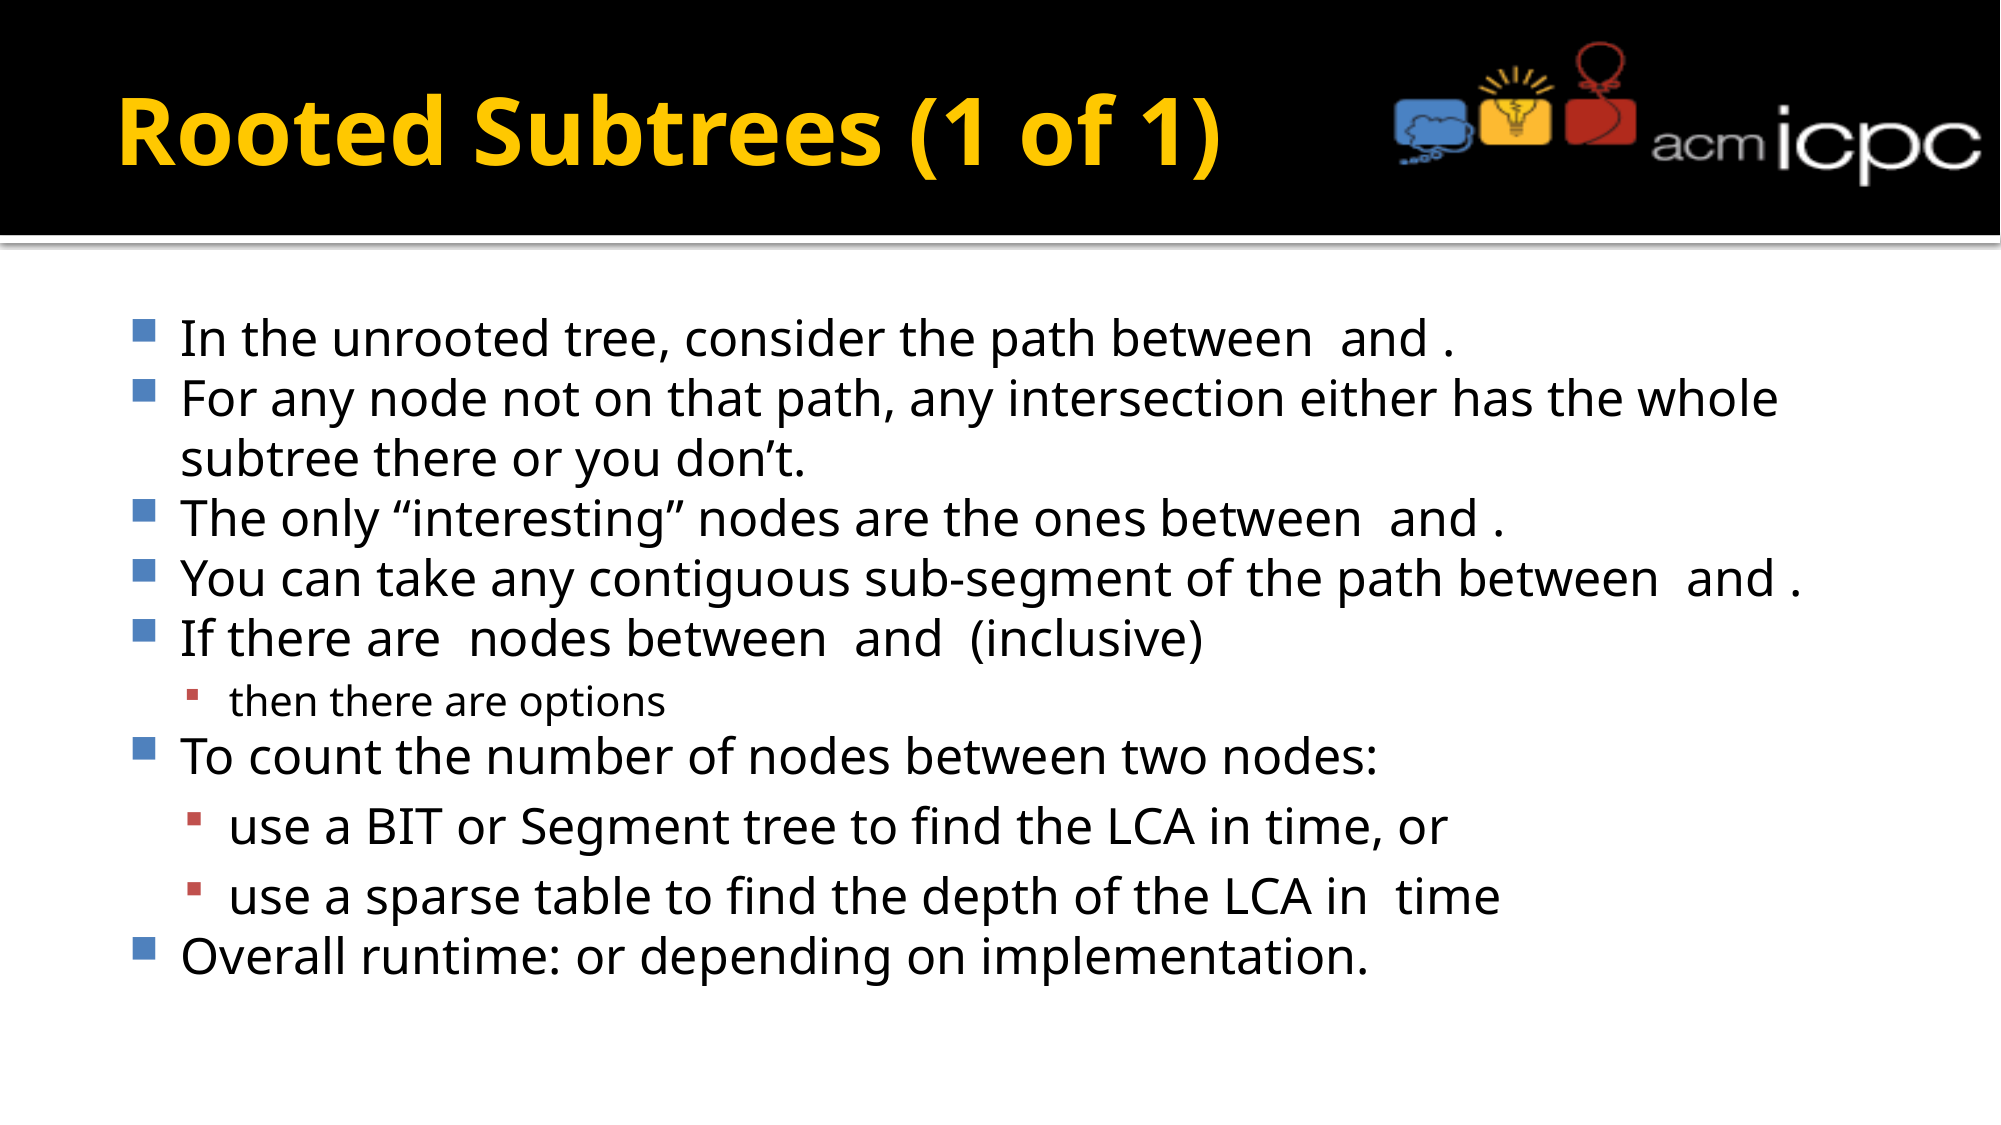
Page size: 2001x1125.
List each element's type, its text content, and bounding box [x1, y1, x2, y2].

picture [1366, 24, 2000, 191]
title Rooted Subtrees (1 of 1) [99, 25, 1350, 231]
